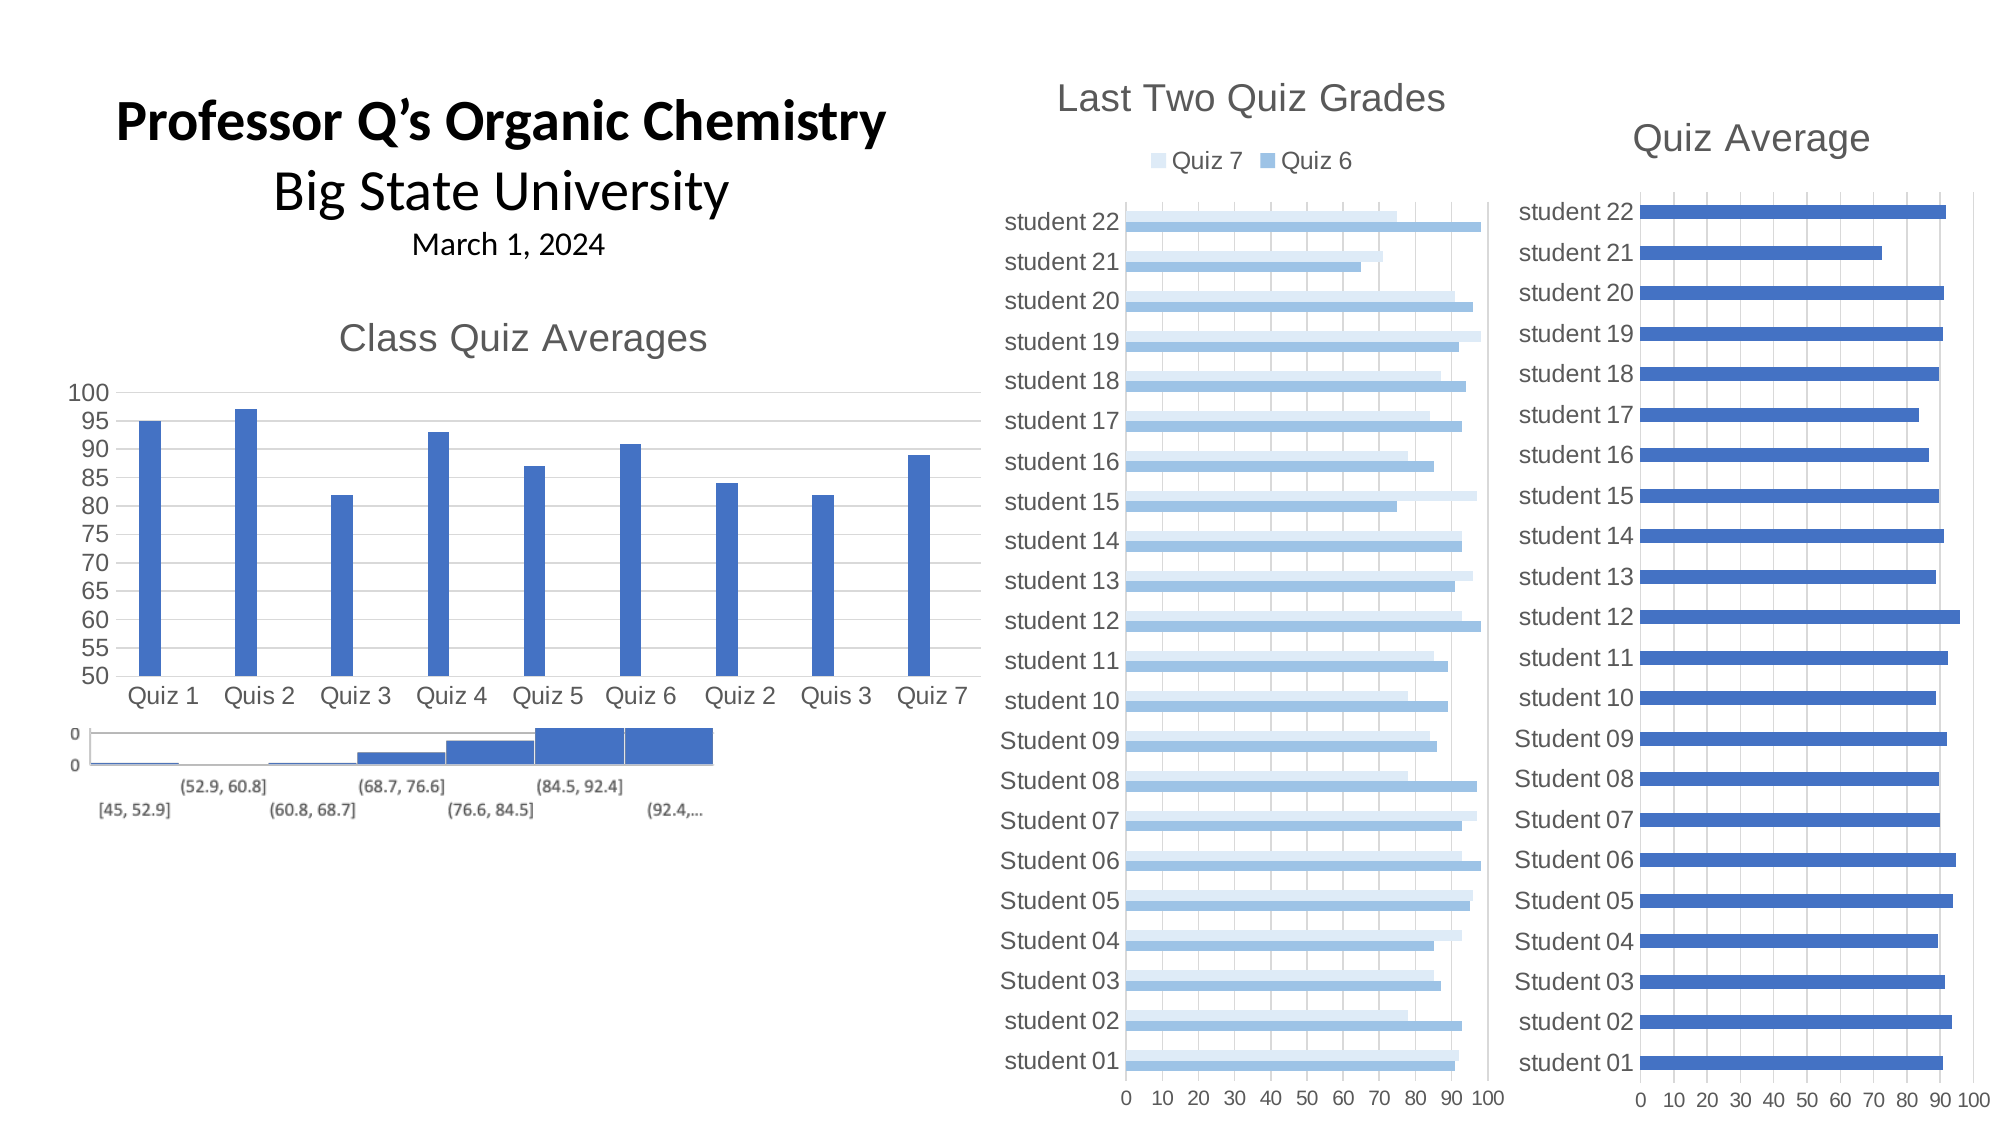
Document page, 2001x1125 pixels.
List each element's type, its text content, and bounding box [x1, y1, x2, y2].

chart [48, 33, 2000, 1125]
text_box Professor Q’s Organic Chemistry Big State University March 1, 2024 [48, 74, 969, 270]
picture [70, 728, 970, 1107]
